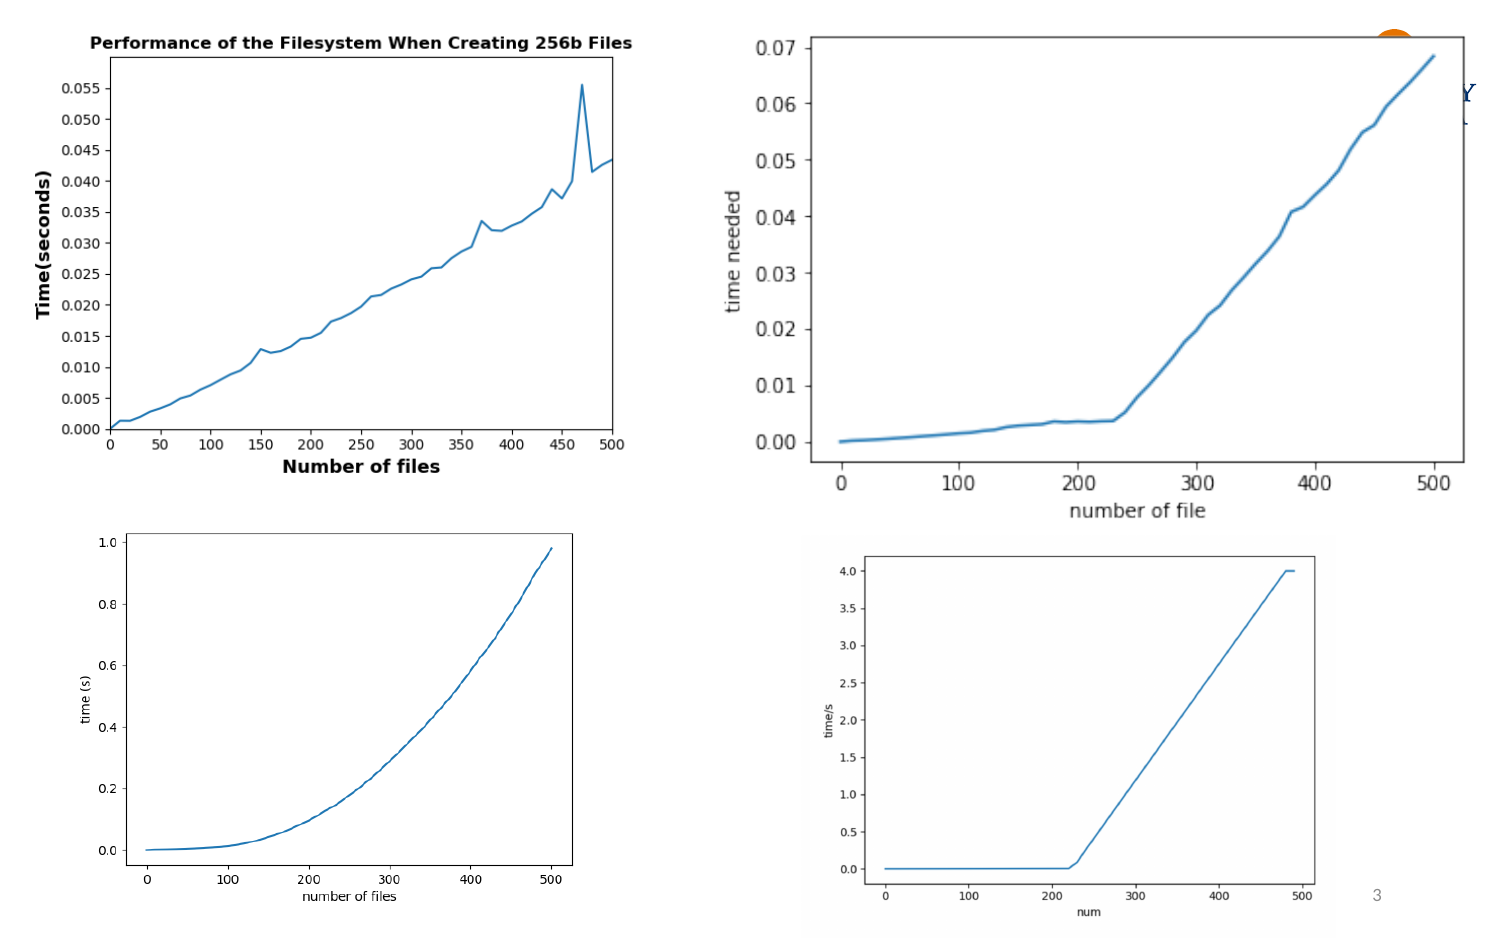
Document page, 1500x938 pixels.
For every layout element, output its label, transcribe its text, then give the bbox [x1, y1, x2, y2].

picture [29, 0, 677, 912]
picture [712, 17, 1483, 938]
slide_number 3 [1336, 868, 1397, 919]
